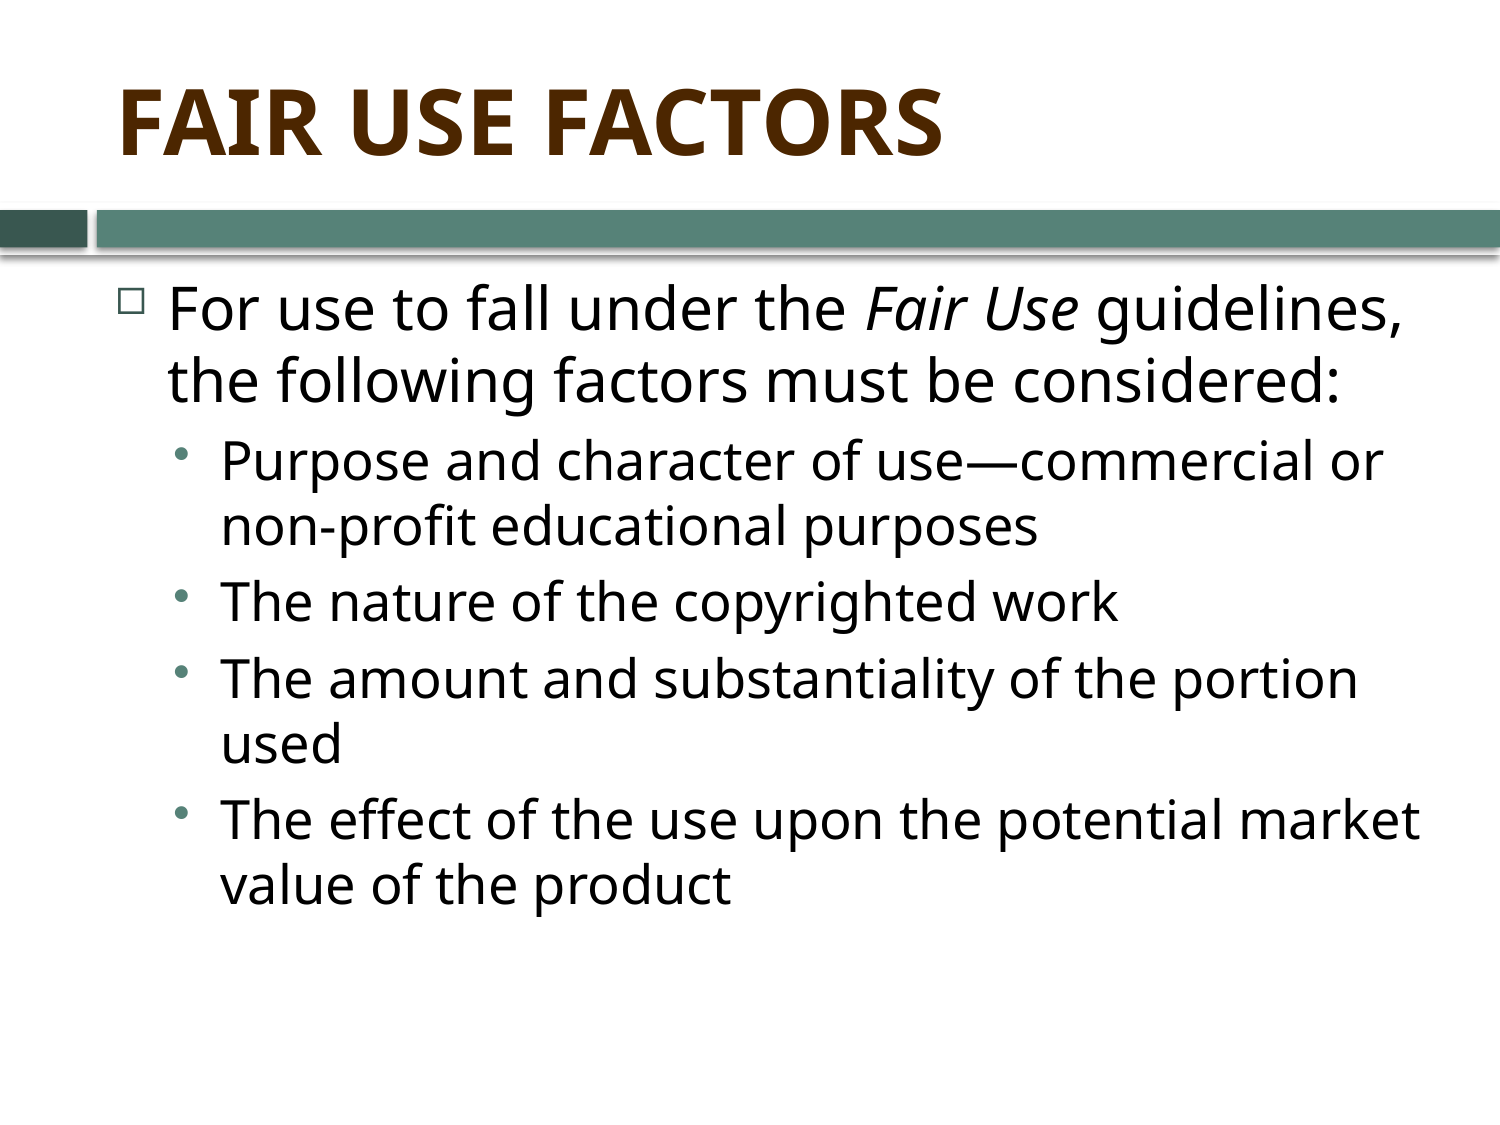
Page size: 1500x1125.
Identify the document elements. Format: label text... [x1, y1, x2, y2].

list For use to fall under the Fair Use guidelines, the following factors must be considered: Purpose and character of use—commercial or non-profit educational purposes The nature of the copyrighted work The amount and substantiality of the portion used The effect of the use upon the potential market value of the product [100, 262, 1438, 1000]
title Fair Use Factors [100, 37, 1438, 200]
